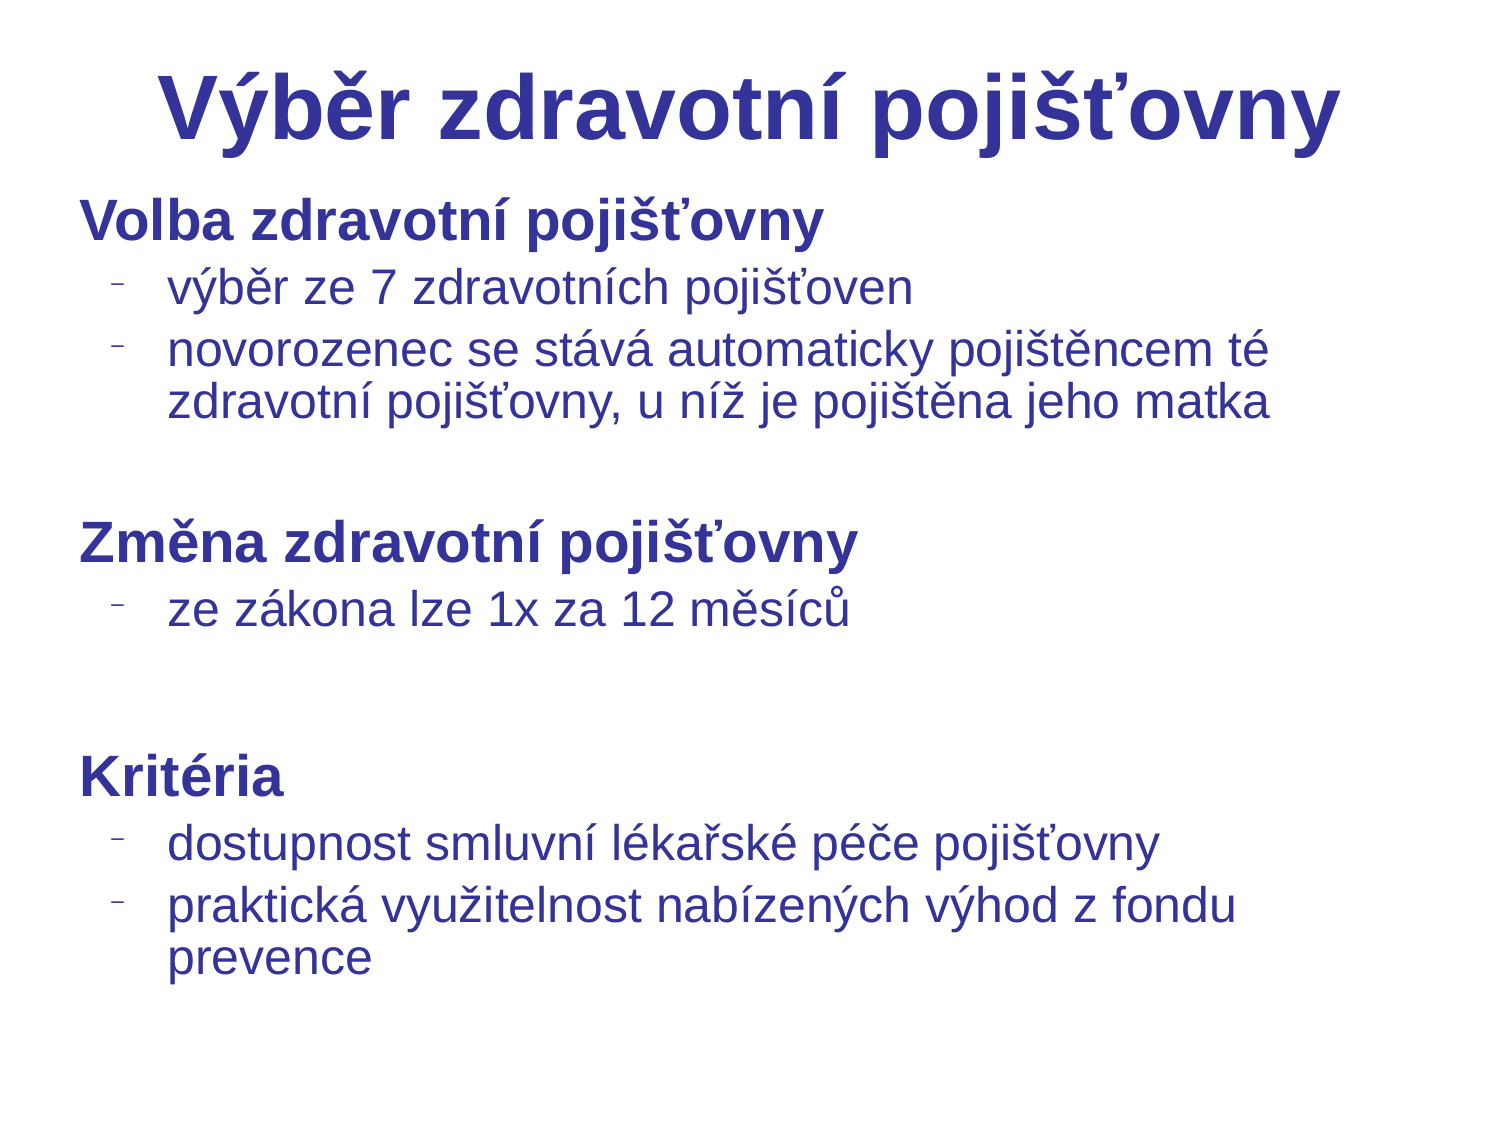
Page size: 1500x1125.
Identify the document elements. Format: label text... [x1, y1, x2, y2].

list Volba zdravotní pojišťovny výběr ze 7 zdravotních pojišťoven novorozenec se stává automaticky pojištěncem té zdravotní pojišťovny, u níž je pojištěna jeho matka Změna zdravotní pojišťovny ze zákona lze 1x za 12 měsíců Kritéria dostupnost smluvní lékařské péče pojišťovny praktická využitelnost nabízených výhod z fondu prevence [64, 184, 1415, 1094]
title Výběr zdravotní pojišťovny [75, 45, 1425, 161]
